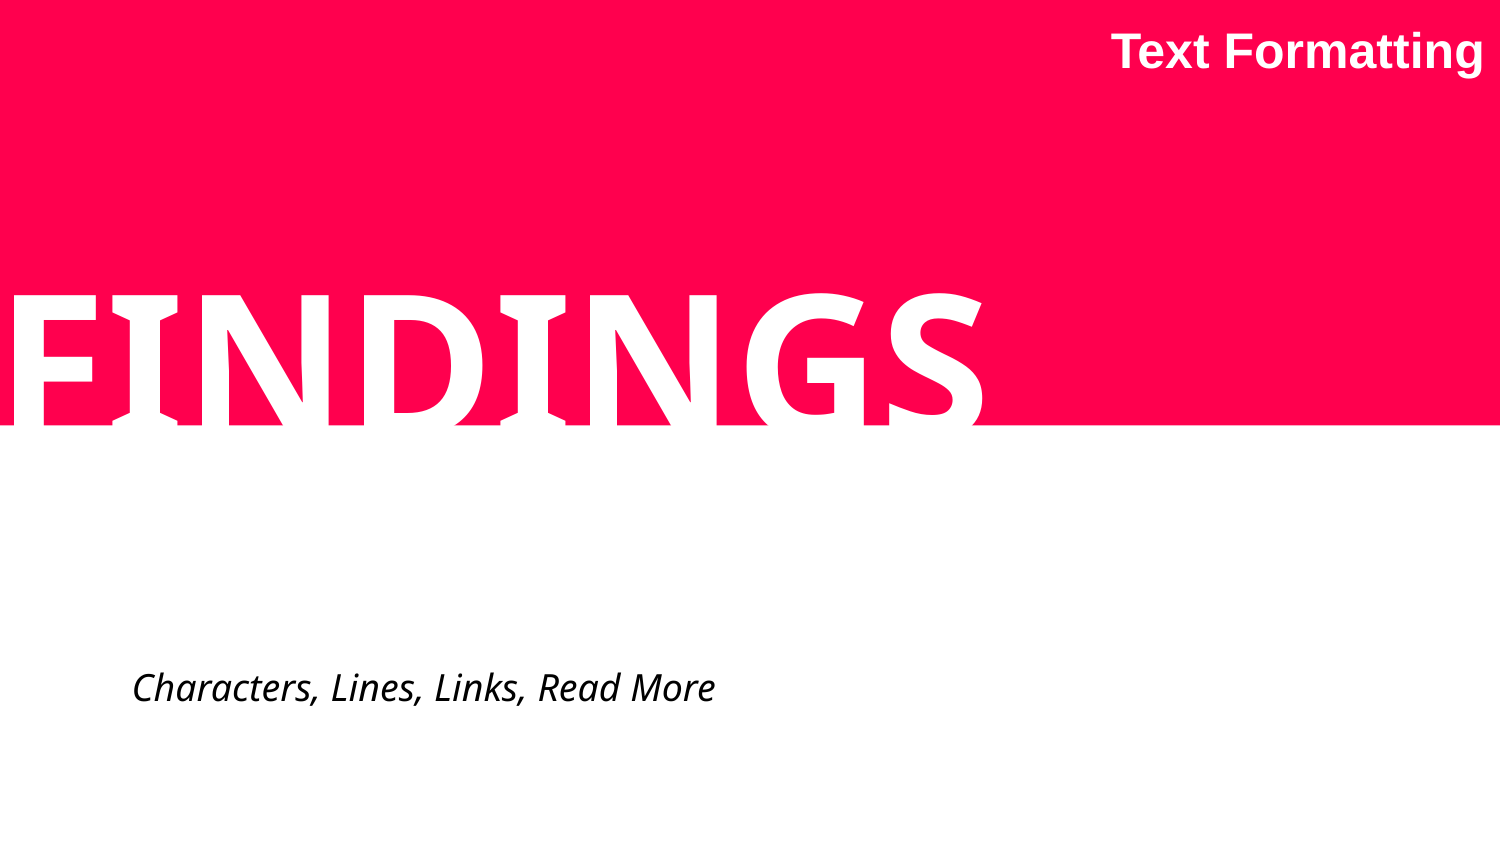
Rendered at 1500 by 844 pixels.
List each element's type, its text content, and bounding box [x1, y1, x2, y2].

title FINDINGS [0, 223, 1306, 415]
text_box Characters, Lines, Links, Read More [116, 648, 1369, 778]
text_box Text Formatting [1096, 11, 1500, 87]
